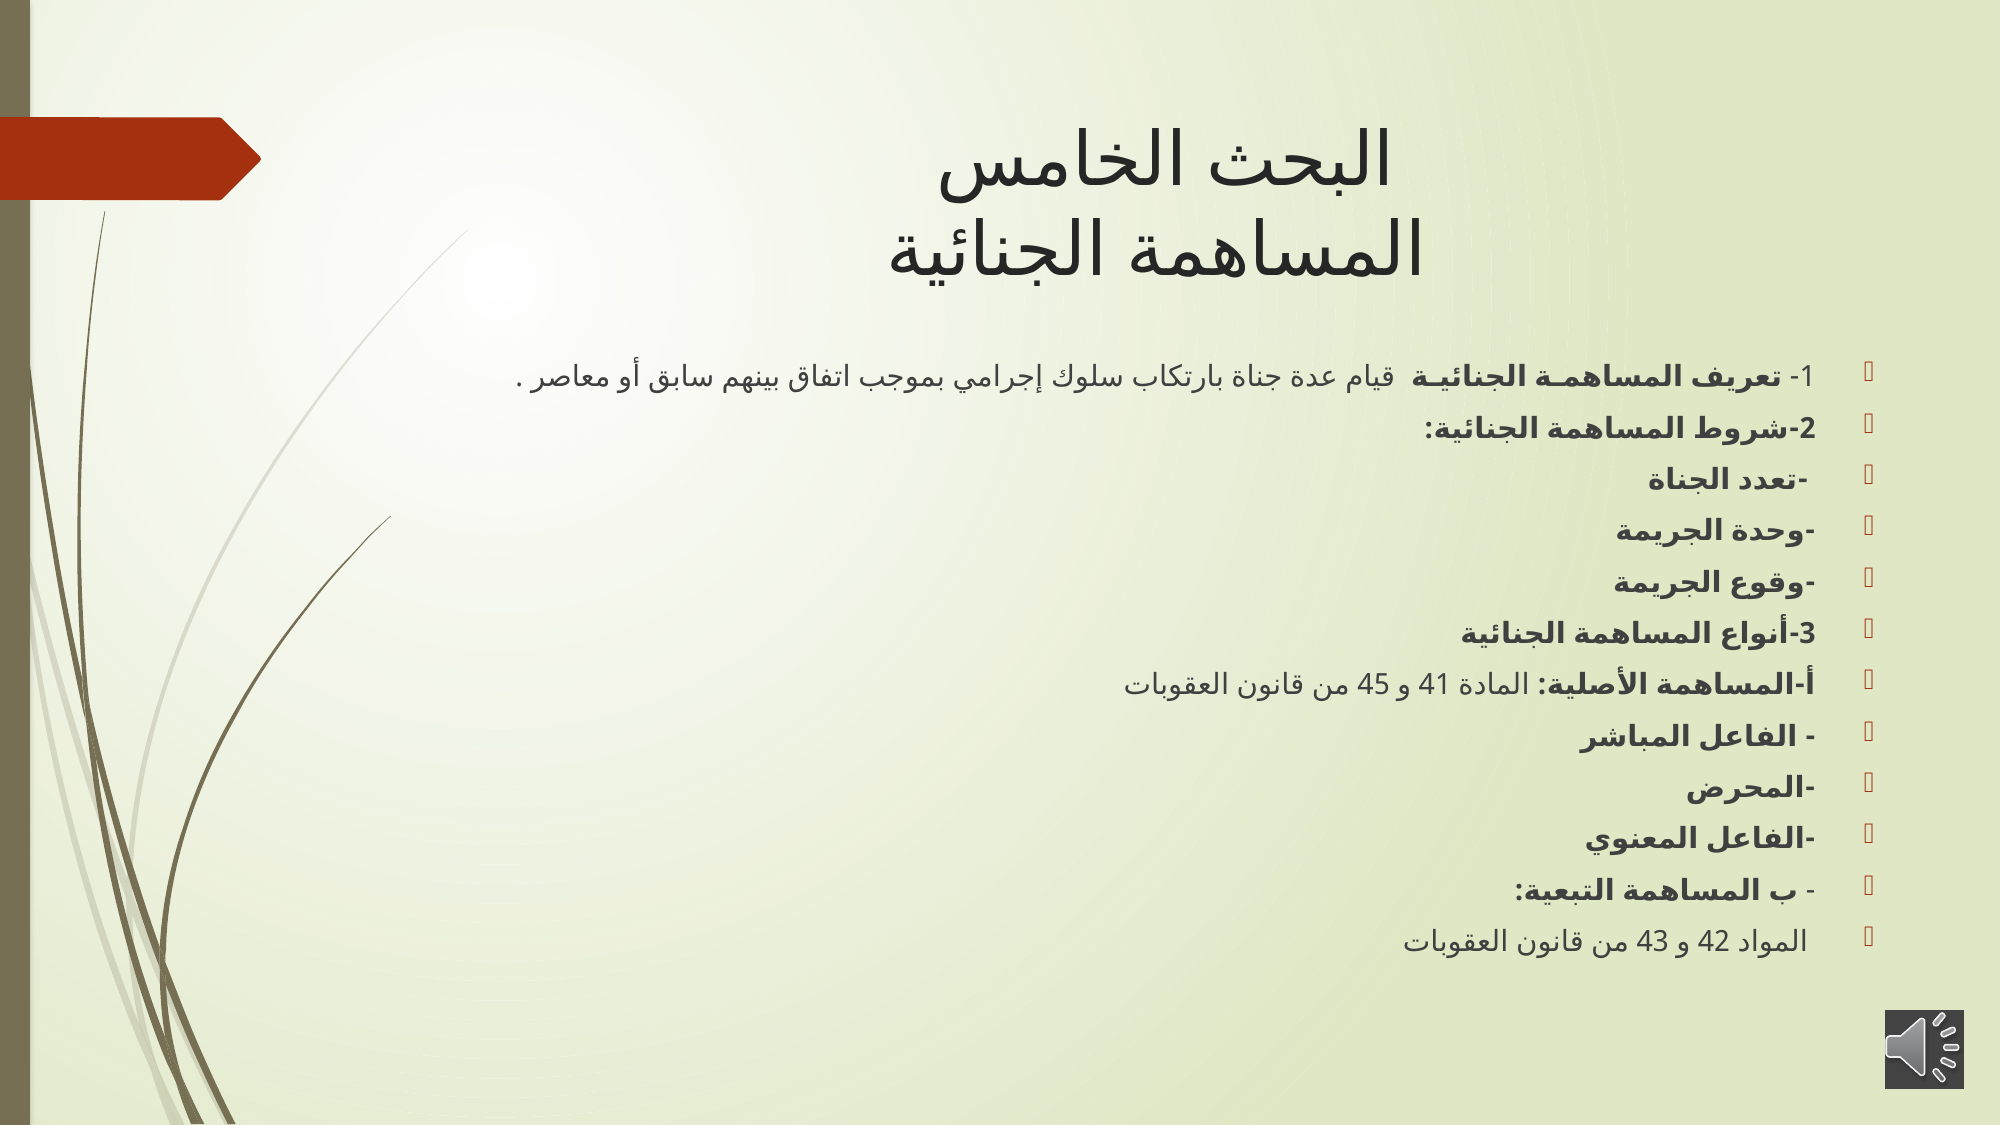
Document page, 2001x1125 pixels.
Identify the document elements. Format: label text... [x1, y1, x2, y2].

title البحث الخامس المساهمة الجنائية [425, 102, 1888, 313]
picture [1884, 1009, 1965, 1090]
list 1- تعريف المساهمـة الجنائيـة قيام عدة جناة بارتكاب سلوك إجرامي بموجب اتفاق بينهم سابق أو معاصر . 2-شروط المساهمة الجنائية: -تعدد الجناة -وحدة الجريمة -وقوع الجريمة 3-أنواع المساهمة الجنائية أ-المساهمة الأصلية: المادة 41 و 45 من قانون العقوبات - الفاعل المباشر -المحرض -الفاعل المعنوي - ب المساهمة التبعية: المواد 42 و 43 من قانون العقوبات [424, 350, 1888, 970]
